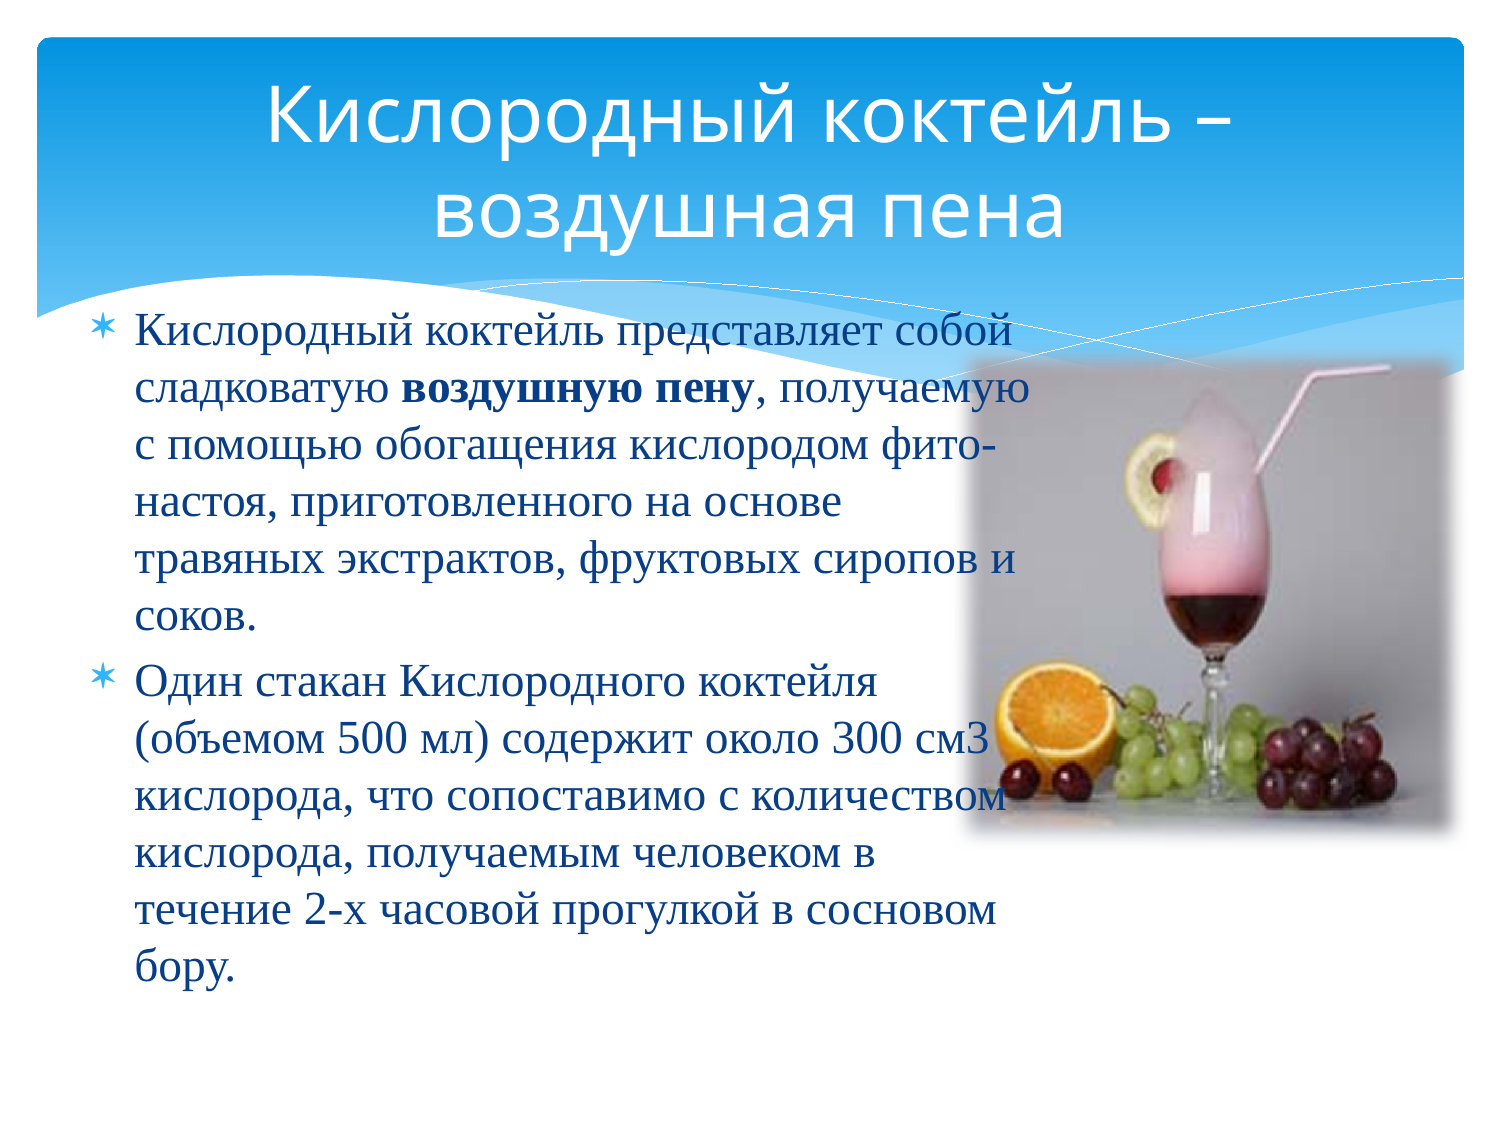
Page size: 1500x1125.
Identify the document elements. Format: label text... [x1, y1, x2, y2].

list Кислородный коктейль представляет собой сладковатую воздушную пену, получаемую с помощью обогащения кислородом фито-настоя, приготовленного на основе травяных экстрактов, фруктовых сиропов и соков. Один стакан Кислородного коктейля (объемом 500 мл) содержит около 300 см3 кислорода, что сопоставимо с количеством кислорода, получаемым человеком в течение 2-х часовой прогулкой в сосновом бору. [76, 290, 1058, 1005]
title Кислородный коктейль – воздушная пена [75, 55, 1425, 261]
picture [950, 341, 1469, 851]
